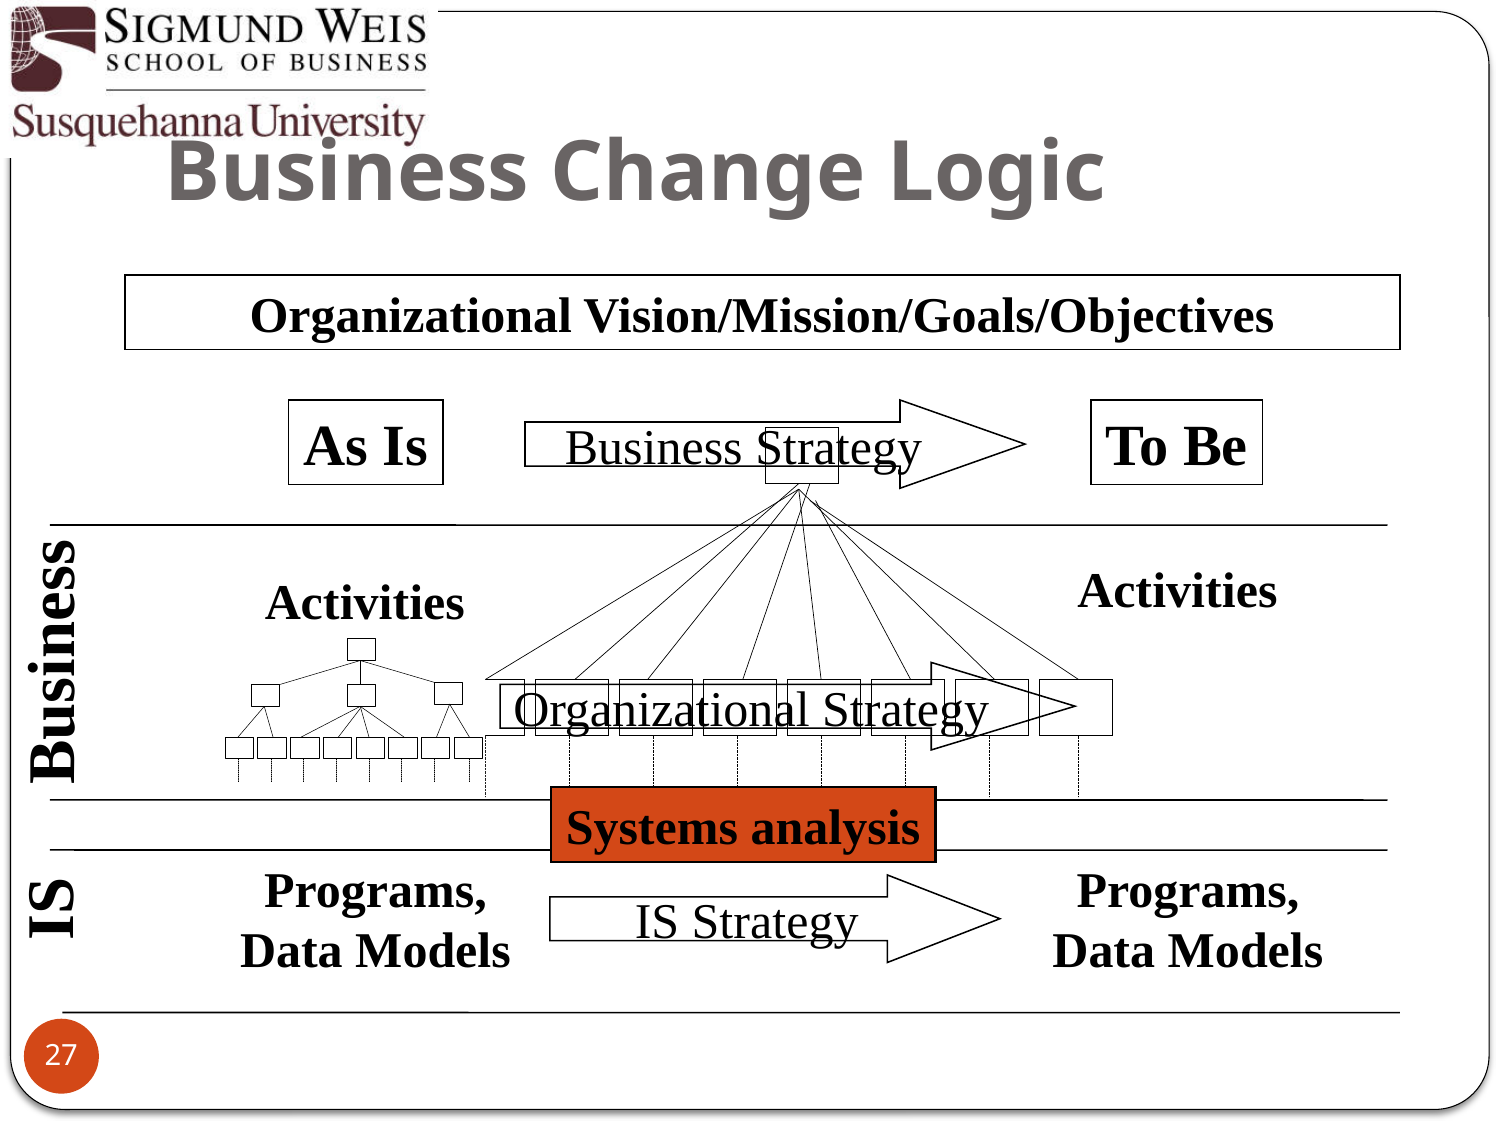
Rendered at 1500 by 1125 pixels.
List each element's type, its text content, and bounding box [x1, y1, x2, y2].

text_box IS Strategy [549, 875, 1000, 963]
text_box Activities [249, 562, 445, 610]
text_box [224, 612, 486, 807]
slide_number 27 [23, 1018, 99, 1094]
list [451, 360, 1124, 865]
text_box To Be [1129, 399, 1263, 485]
text_box Business [0, 524, 95, 800]
text_box As Is [288, 399, 443, 485]
text_box Programs, Data Models [1037, 851, 1339, 985]
text_box Programs, Data Models [225, 850, 526, 985]
text_box Activities [1129, 549, 1293, 625]
text_box Organizational Vision/Mission/Goals/Objectives [124, 274, 1400, 350]
picture [0, 0, 438, 158]
text_box IS [0, 862, 95, 956]
title Business Change Logic [150, 45, 1425, 233]
